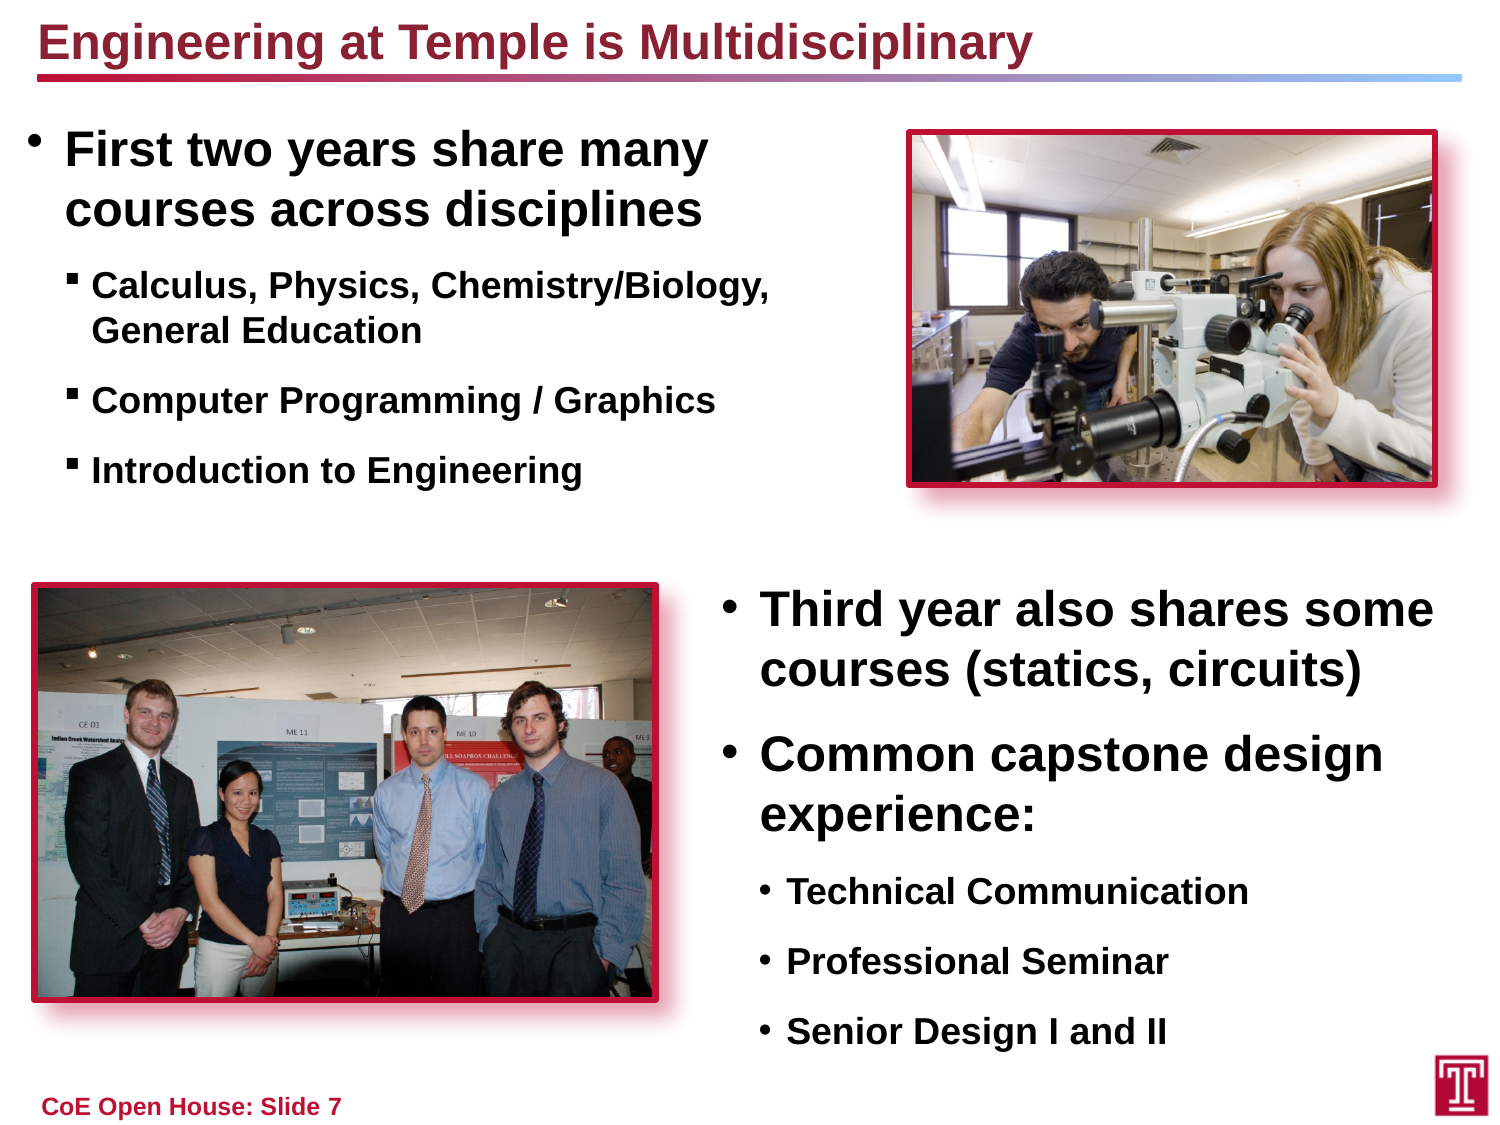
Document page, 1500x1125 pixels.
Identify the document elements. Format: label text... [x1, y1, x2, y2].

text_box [37, 576, 1463, 1057]
text_box Engineering at Temple is Multidisciplinary [37, 9, 1460, 70]
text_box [25, 116, 1433, 496]
picture [1423, 1048, 1496, 1124]
